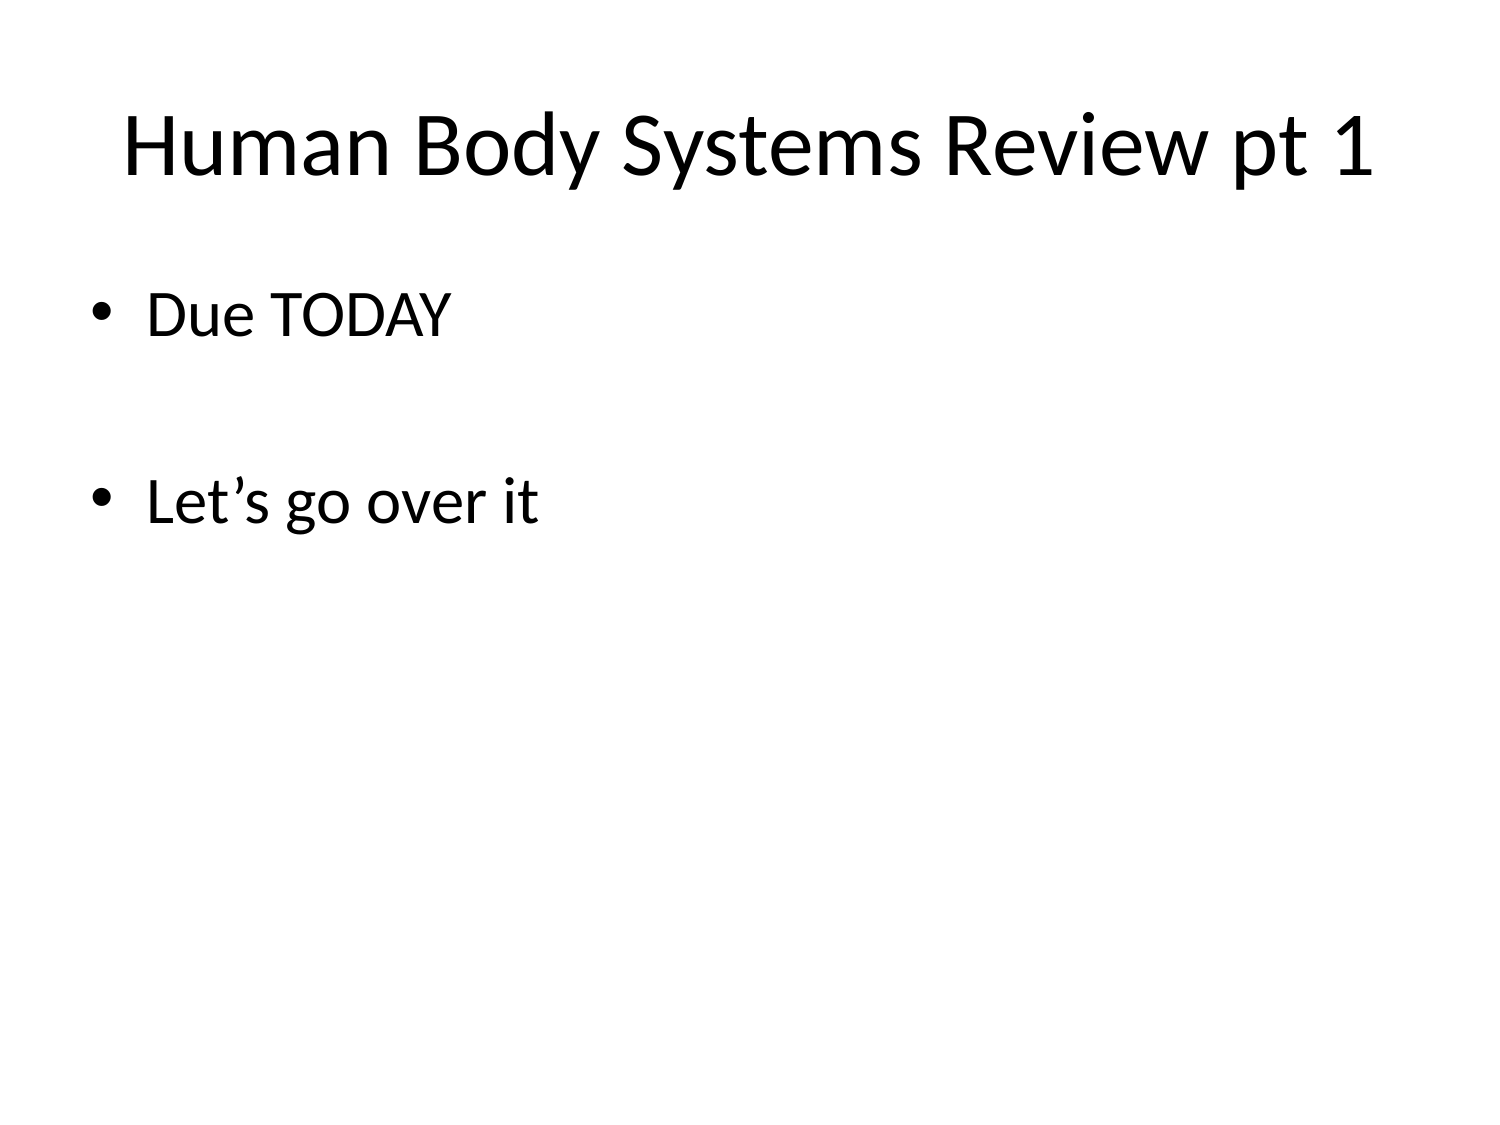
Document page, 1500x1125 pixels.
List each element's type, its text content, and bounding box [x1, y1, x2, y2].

title Human Body Systems Review pt 1 [75, 45, 1425, 233]
list Due TODAY Let’s go over it [75, 262, 1425, 1005]
